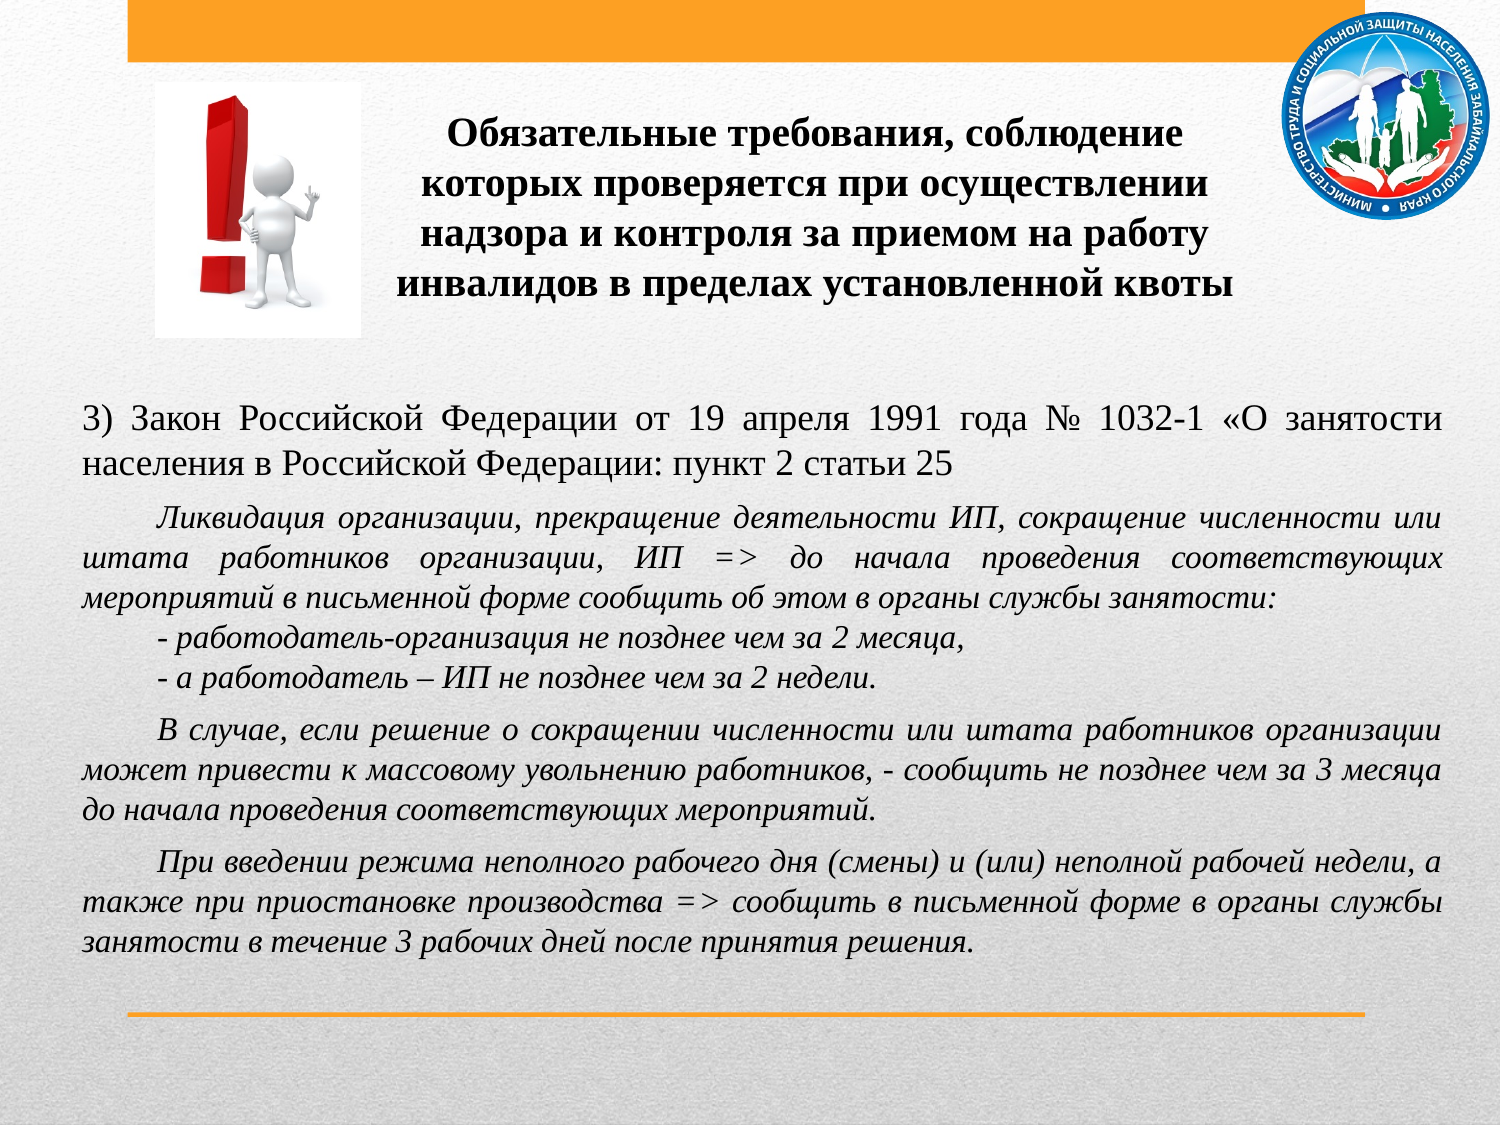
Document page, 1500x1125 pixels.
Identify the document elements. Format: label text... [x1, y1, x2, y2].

text_box 3) Закон Российской Федерации от 19 апреля 1991 года № 1032-1 «О занятости населения в Российской Федерации: пункт 2 статьи 25 Ликвидация организации, прекращение деятельности ИП, сокращение численности или штата работников организации, ИП => до начала проведения соответствующих мероприятий в письменной форме сообщить об этом в органы службы занятости: - работодатель-организация не позднее чем за 2 месяца, - а работодатель – ИП не позднее чем за 2 недели. В случае, если решение о сокращении численности или штата работников организации может привести к массовому увольнению работников, - сообщить не позднее чем за 3 месяца до начала проведения соответствующих мероприятий. При введении режима неполного рабочего дня (смены) и (или) неполной рабочей недели, а также при приостановке производства => сообщить в письменной форме в органы службы занятости в течение 3 рабочих дней после принятия решения. [67, 385, 1459, 967]
picture [154, 81, 361, 339]
text_box Обязательные требования, соблюдение которых проверяется при осуществлении надзора и контроля за приемом на работу инвалидов в пределах установленной квоты [366, 97, 1270, 313]
picture [1280, 11, 1492, 221]
